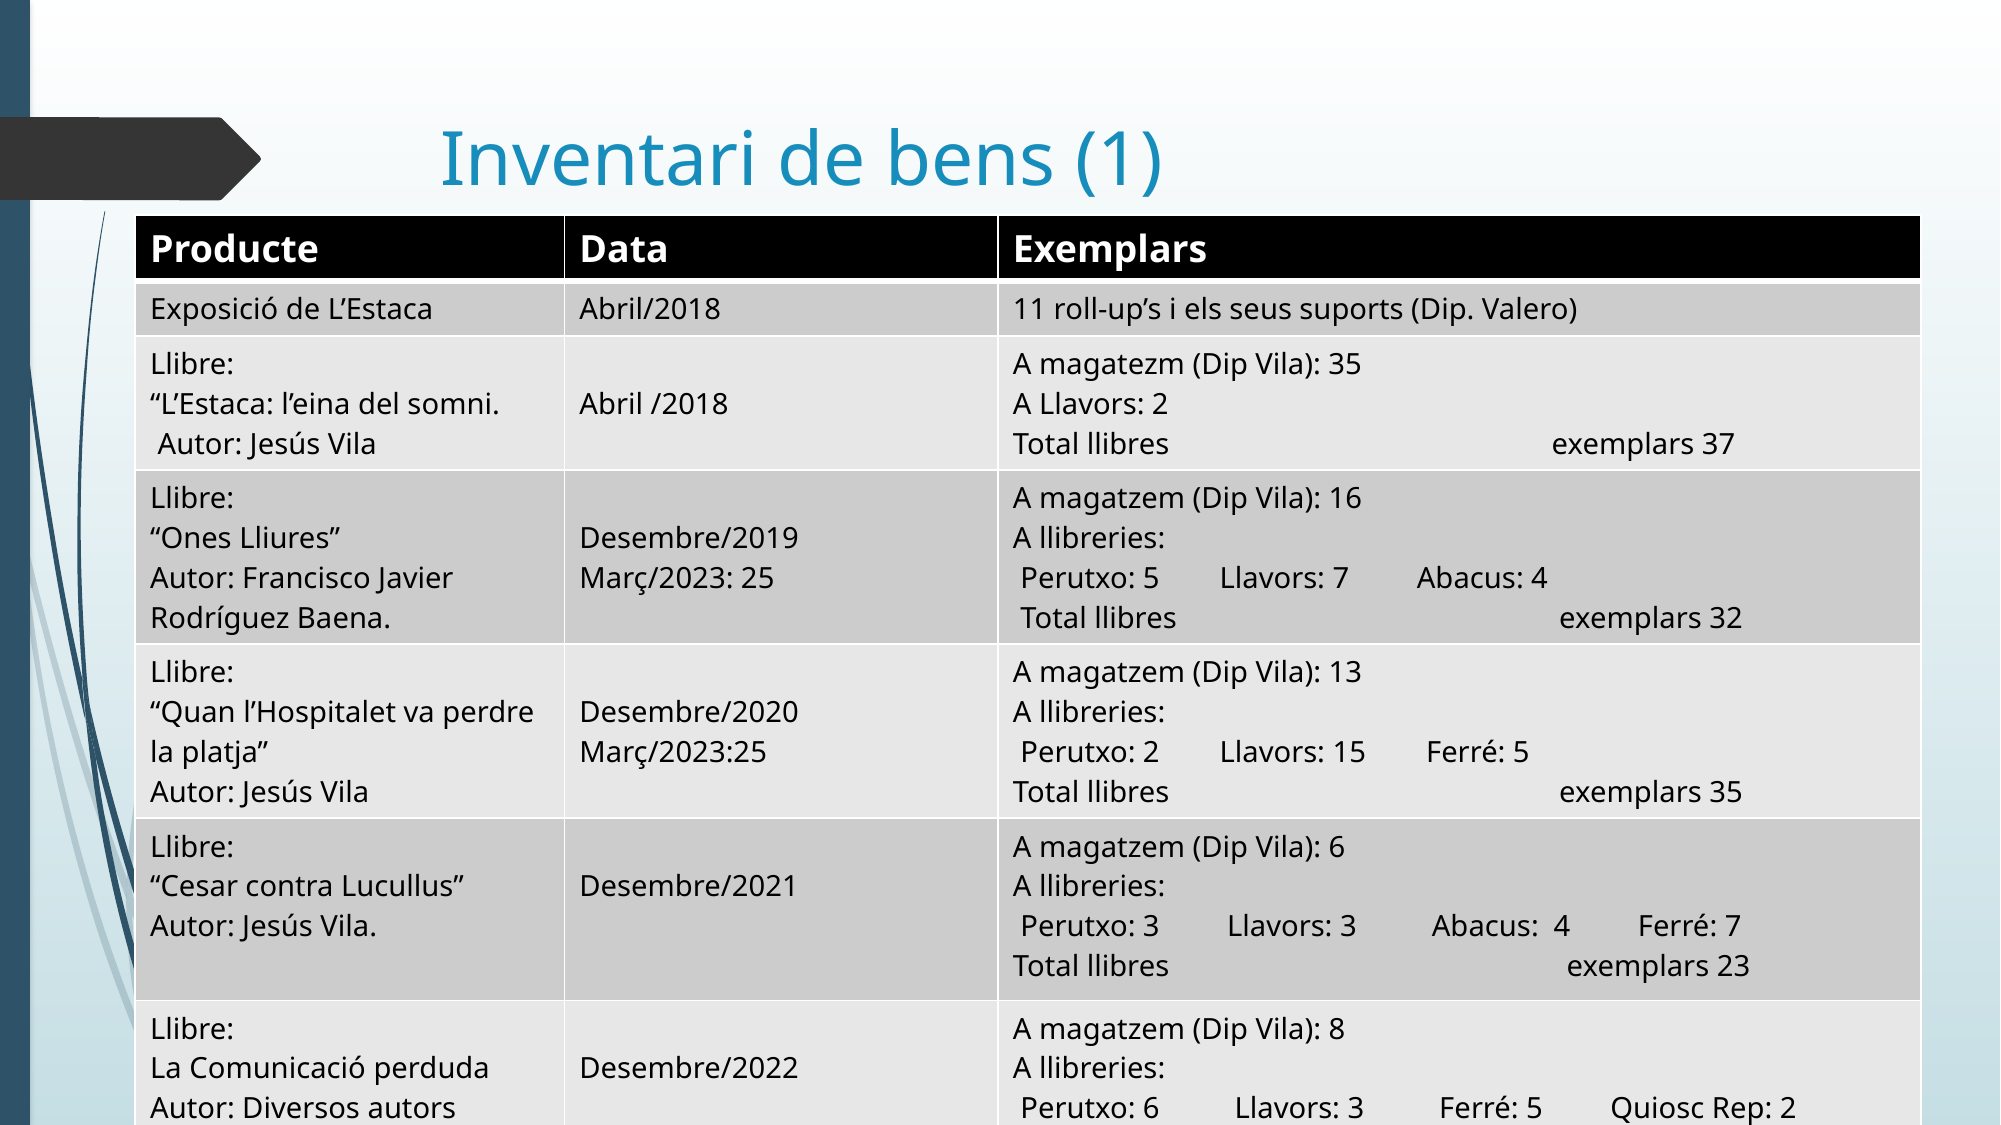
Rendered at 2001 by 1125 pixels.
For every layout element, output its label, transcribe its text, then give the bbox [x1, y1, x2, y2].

table_header Exemplars [999, 216, 1920, 278]
table_cell Desembre/2019 Març/2023: 25 [565, 471, 997, 643]
table_cell Llibre: “L’Estaca: l’eina del somni. Autor: Jesús Vila [136, 337, 564, 469]
table_cell A magatzem (Dip Vila): 13 A llibreries: Perutxo: 2 Llavors: 15 Ferré: 5 Total llibres exemplars 35 [999, 645, 1920, 817]
table_cell Exposició de L’Estaca [136, 284, 564, 335]
title Inventari de bens (1) [425, 102, 1888, 214]
table_cell Abril/2018 [565, 284, 997, 335]
table_cell Desembre/2020 Març/2023:25 [565, 645, 997, 817]
table_cell Llibre: “Cesar contra Lucullus” Autor: Jesús Vila. [136, 819, 564, 1000]
table_header Data [565, 216, 997, 278]
table_header Producte [136, 216, 564, 278]
table_cell A magatzem (Dip Vila): 16 A llibreries: Perutxo: 5 Llavors: 7 Abacus: 4 Total llibres exemplars 32 [999, 471, 1920, 643]
table_cell A magatzem (Dip Vila): 6 A llibreries: Perutxo: 3 Llavors: 3 Abacus: 4 Ferré: 7 Total llibres exemplars 23 [999, 819, 1920, 1000]
table_cell 11 roll-up’s i els seus suports (Dip. Valero) [999, 284, 1920, 335]
table_cell A magatzem (Dip Vila): 8 A llibreries: Perutxo: 6 Llavors: 3 Ferré: 5 Quiosc Rep: 2 Total llibres exemplars 24 [999, 1001, 1920, 1125]
table_cell Llibre: “Ones Lliures” Autor: Francisco Javier Rodríguez Baena. [136, 471, 564, 643]
table_cell Llibre: La Comunicació perduda Autor: Diversos autors [136, 1001, 564, 1125]
table_cell Abril /2018 [565, 337, 997, 469]
table_cell Desembre/2022 [565, 1001, 997, 1125]
table_cell A magatezm (Dip Vila): 35 A Llavors: 2 Total llibres exemplars 37 [999, 337, 1920, 469]
table_cell Llibre: “Quan l’Hospitalet va perdre la platja” Autor: Jesús Vila [136, 645, 564, 817]
table_cell Desembre/2021 [565, 819, 997, 1000]
